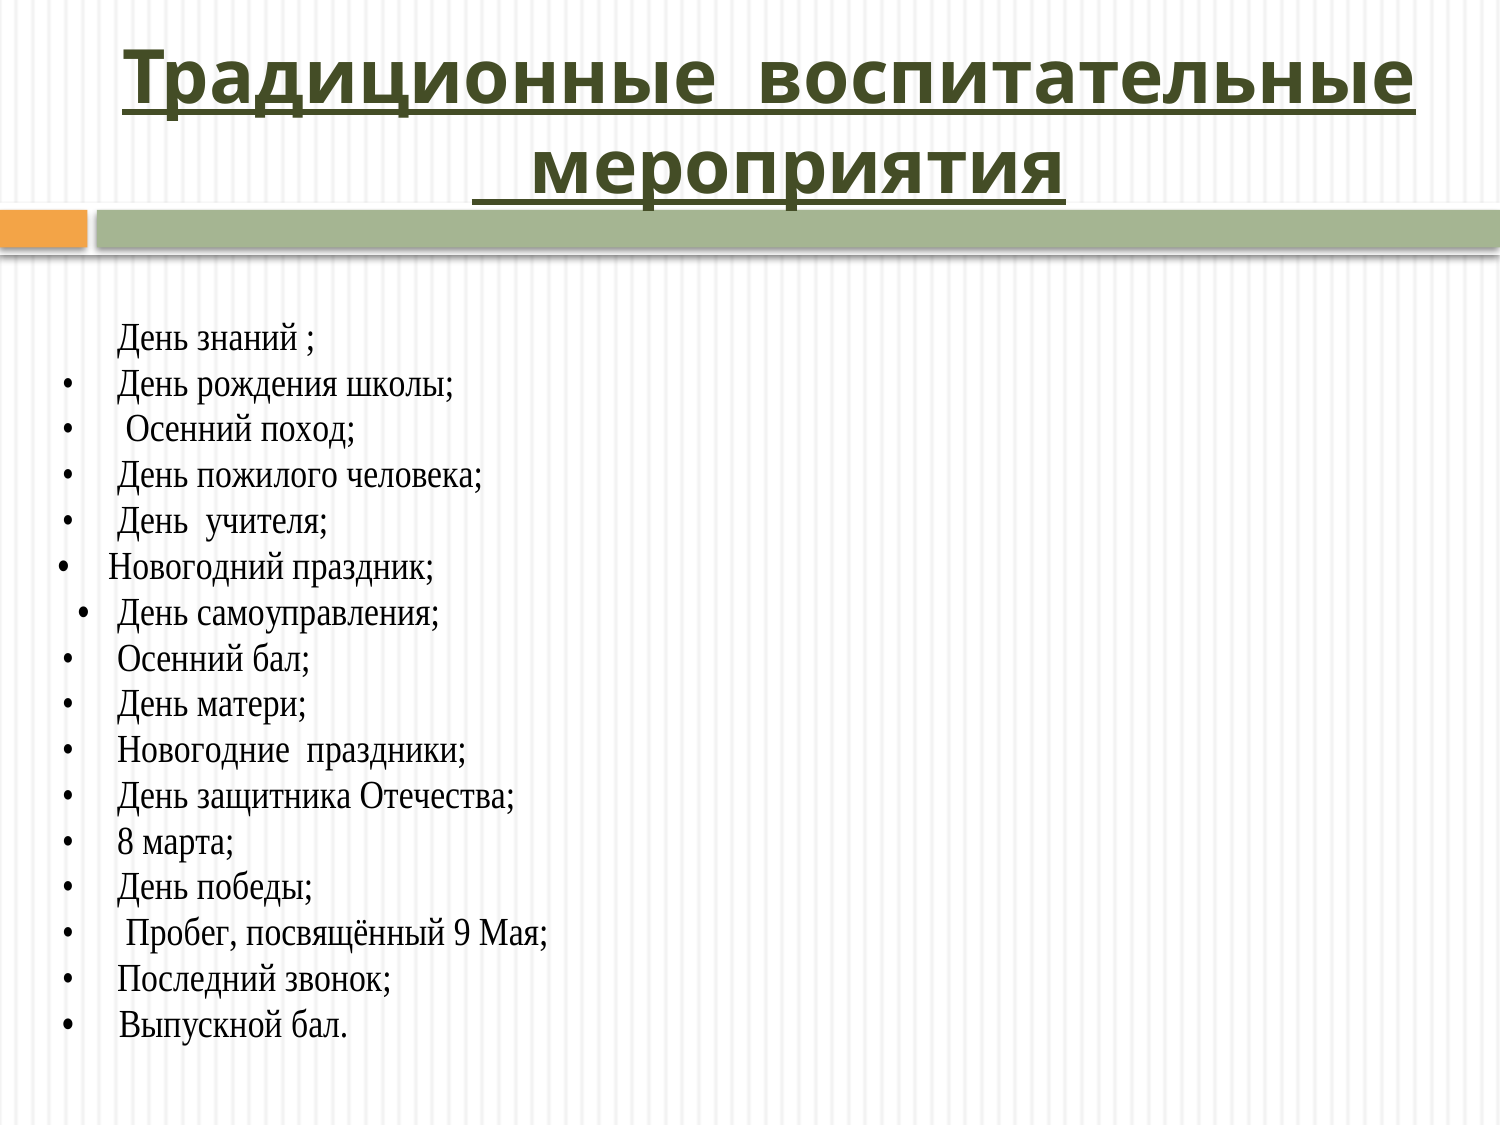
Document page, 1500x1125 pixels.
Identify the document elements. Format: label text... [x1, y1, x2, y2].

title Традиционные воспитательные мероприятия [100, 37, 1438, 200]
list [17, 314, 1412, 1048]
